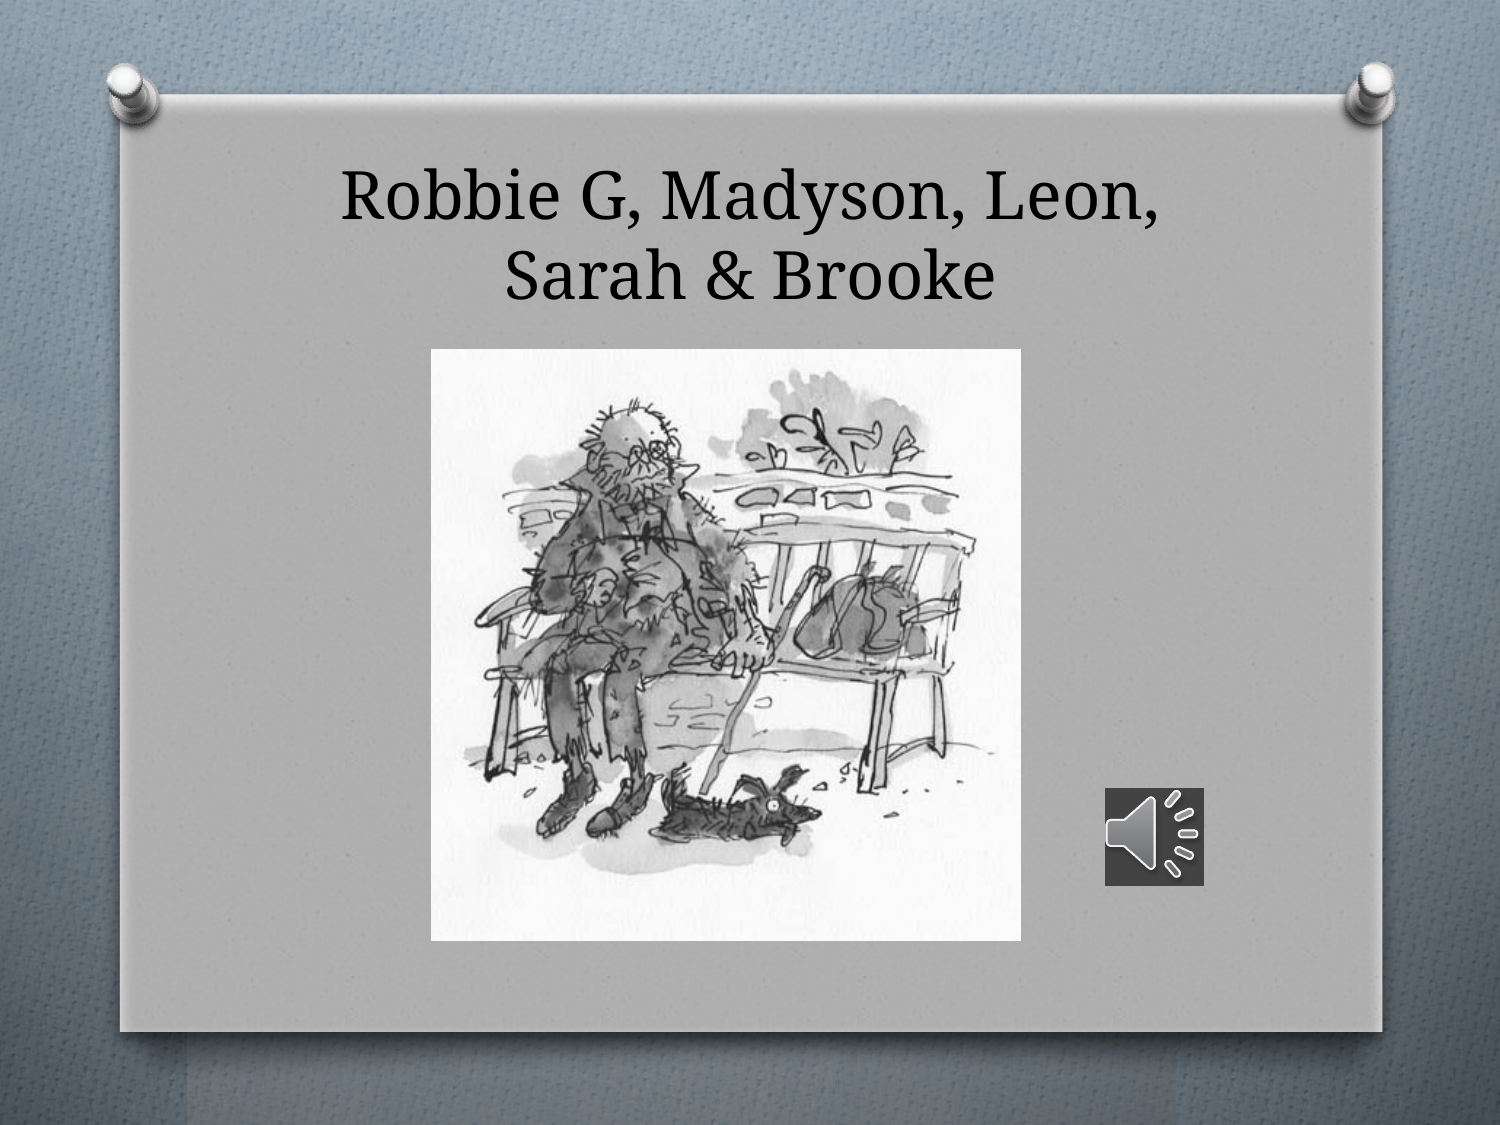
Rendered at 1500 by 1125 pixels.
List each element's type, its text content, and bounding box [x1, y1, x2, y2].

picture [1104, 786, 1205, 888]
picture [1317, 35, 1439, 156]
picture [75, 29, 198, 153]
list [430, 349, 1021, 942]
title Robbie G, Madyson, Leon, Sarah & Brooke [179, 134, 1323, 332]
